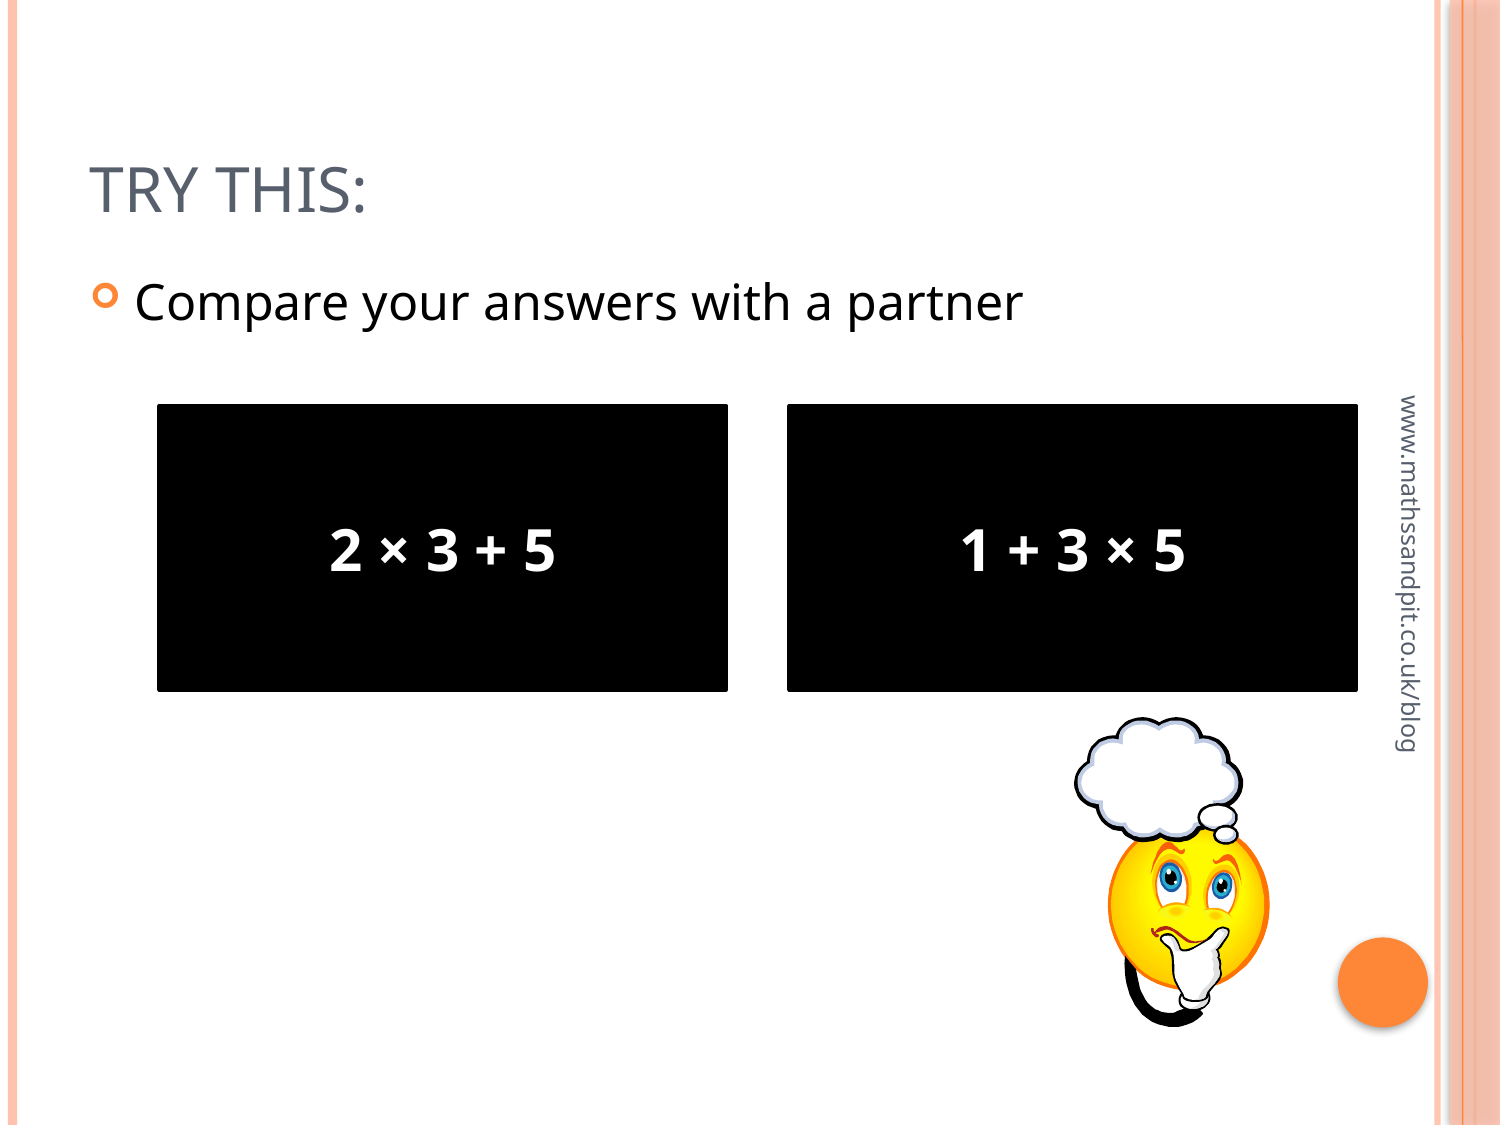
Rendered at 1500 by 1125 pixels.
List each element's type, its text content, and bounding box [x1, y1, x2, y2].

picture [1072, 715, 1272, 1029]
title Try this: [75, 45, 1300, 233]
footer www.mathssandpit.co.uk/blog [1379, 380, 1440, 906]
list Compare your answers with a partner [75, 262, 1300, 1062]
text_box 2 × 3 + 5 [157, 404, 728, 692]
text_box 1 + 3 × 5 [787, 404, 1358, 692]
